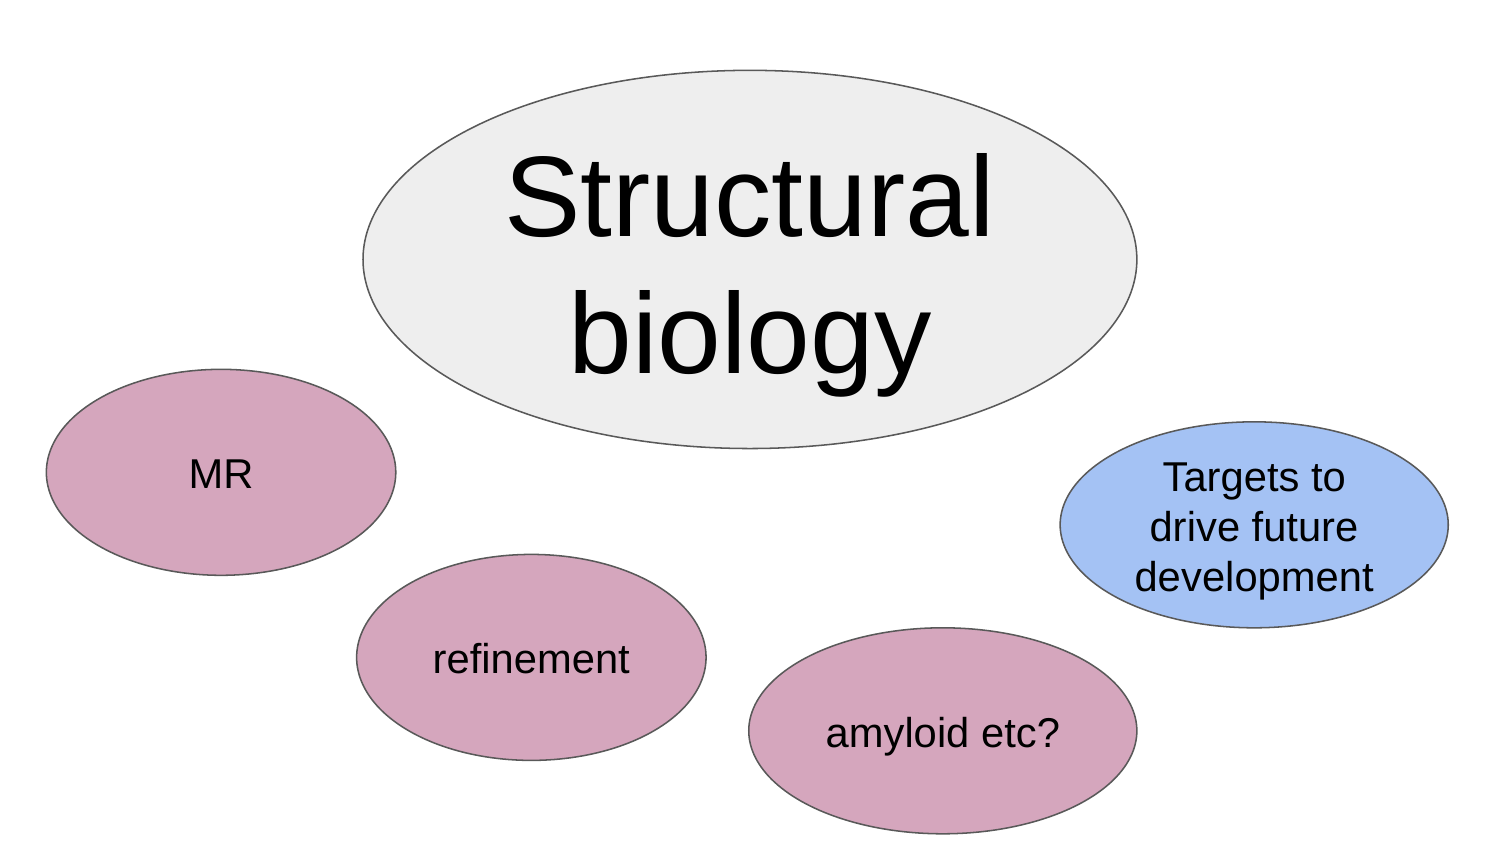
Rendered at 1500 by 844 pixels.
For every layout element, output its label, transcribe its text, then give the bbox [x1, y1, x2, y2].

text_box amyloid etc? [748, 627, 1137, 834]
text_box Structural biology [363, 70, 1137, 449]
text_box refinement [356, 554, 707, 761]
text_box MR [46, 369, 396, 576]
text_box Targets to drive future development [1060, 421, 1449, 628]
